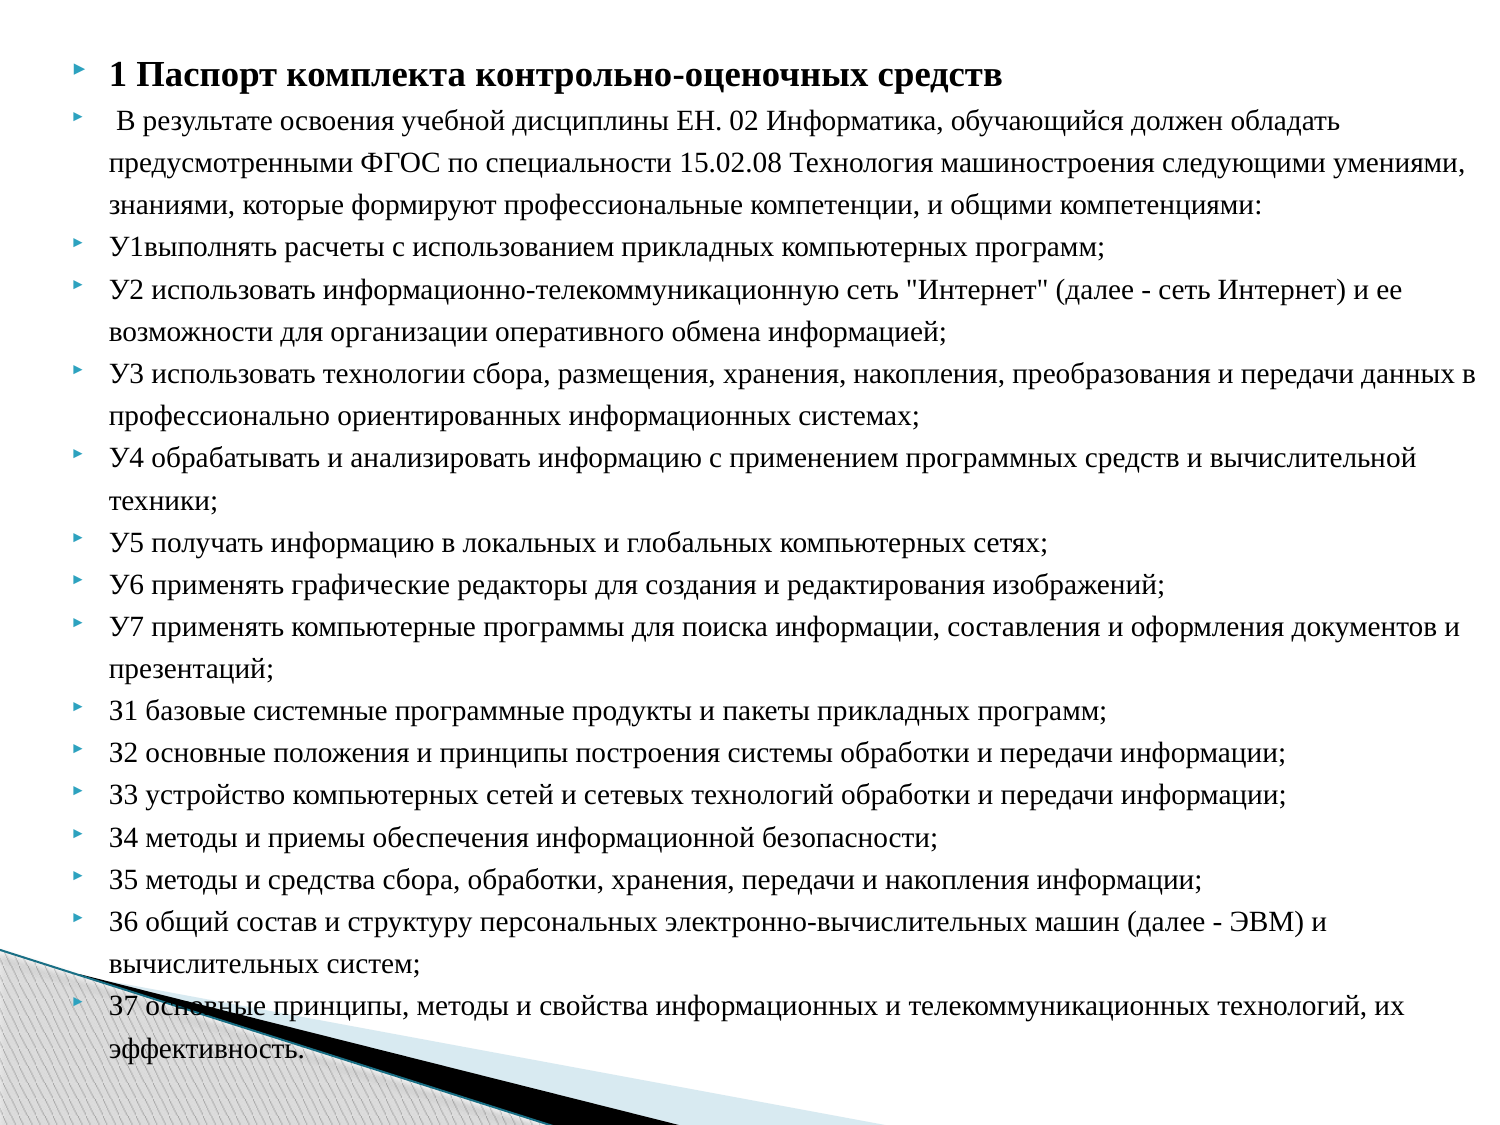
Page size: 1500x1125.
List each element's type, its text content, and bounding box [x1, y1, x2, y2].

list 1 Паспорт комплекта контрольно-оценочных средств В результате освоения учебной дисциплины ЕН. 02 Информатика, обучающийся должен обладать предусмотренными ФГОС по специальности 15.02.08 Технология машиностроения следующими умениями, знаниями, которые формируют профессиональные компетенции, и общими компетенциями: У1выполнять расчеты с использованием прикладных компьютерных программ; У2 использовать информационно-телекоммуникационную сеть "Интернет" (далее - сеть Интернет) и ее возможности для организации оперативного обмена информацией; У3 использовать технологии сбора, размещения, хранения, накопления, преобразования и передачи данных в профессионально ориентированных информационных системах; У4 обрабатывать и анализировать информацию с применением программных средств и вычислительной техники; У5 получать информацию в локальных и глобальных компьютерных сетях; У6 применять графические редакторы для создания и редактирования изображений; У7 применять компьютерные программы для поиска информации, составления и оформления документов и презентаций; З1 базовые системные программные продукты и пакеты прикладных программ; З2 основные положения и принципы построения системы обработки и передачи информации; З3 устройство компьютерных сетей и сетевых технологий обработки и передачи информации; З4 методы и приемы обеспечения информационной безопасности; З5 методы и средства сбора, обработки, хранения, передачи и накопления информации; З6 общий состав и структуру персональных электронно-вычислительных машин (далее - ЭВМ) и вычислительных систем; З7 основные принципы, методы и свойства информационных и телекоммуникационных технологий, их эффективность. [41, 42, 1500, 1094]
